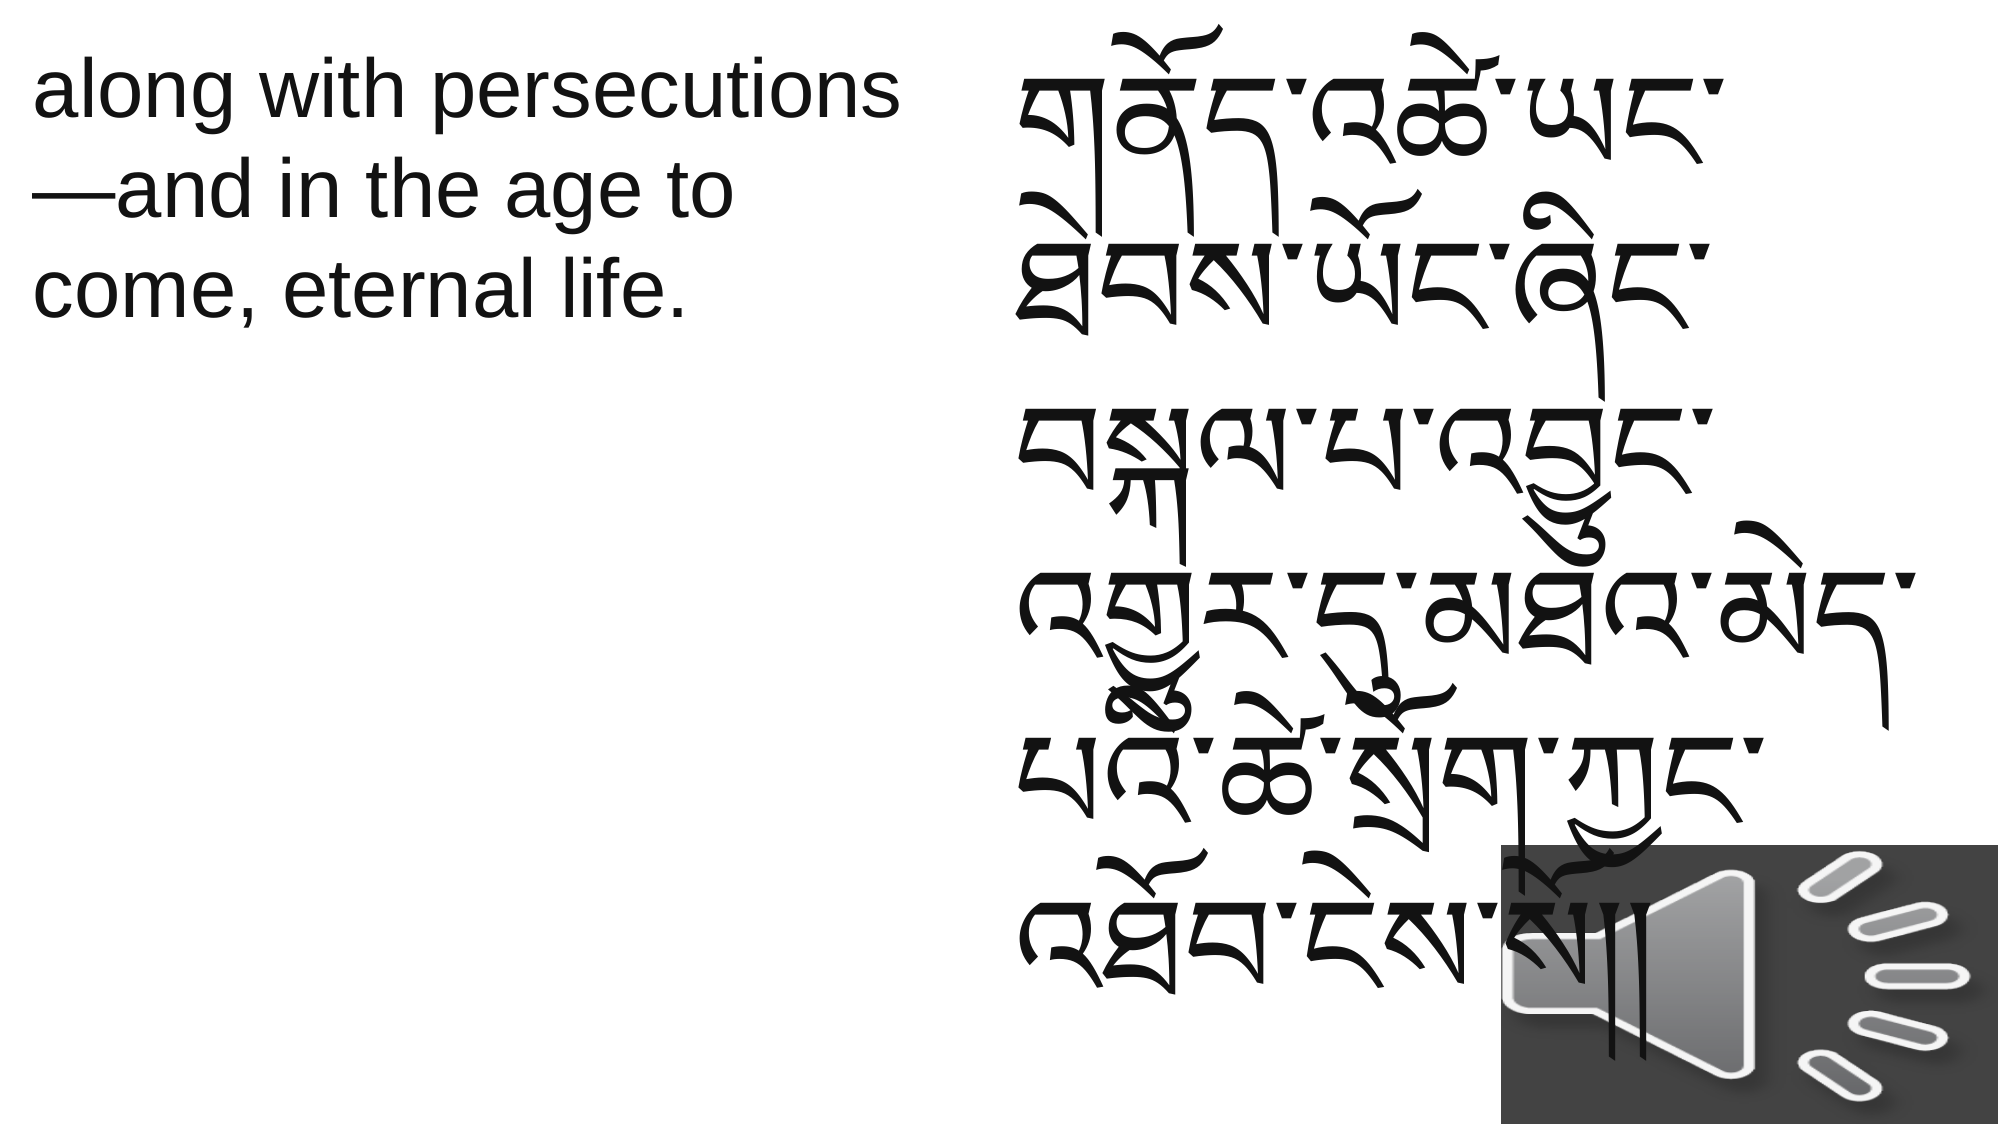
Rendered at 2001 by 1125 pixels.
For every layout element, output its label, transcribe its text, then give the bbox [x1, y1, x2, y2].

text_box along with persecutions—and in the age to come, eternal life. [18, 27, 973, 1104]
picture [1500, 843, 2000, 1125]
text_box གནོད་འཚེ་ཡང་ཐེབས་ཡོང་ཞིང་བསྐལ་པ་འབྱུང་འགྱུར་དུ་མཐའ་མེད་པའི་ཚེ་སྲོག་ཀྱང་འཐོབ་ངེས༌སོ།། [999, 27, 2000, 1104]
